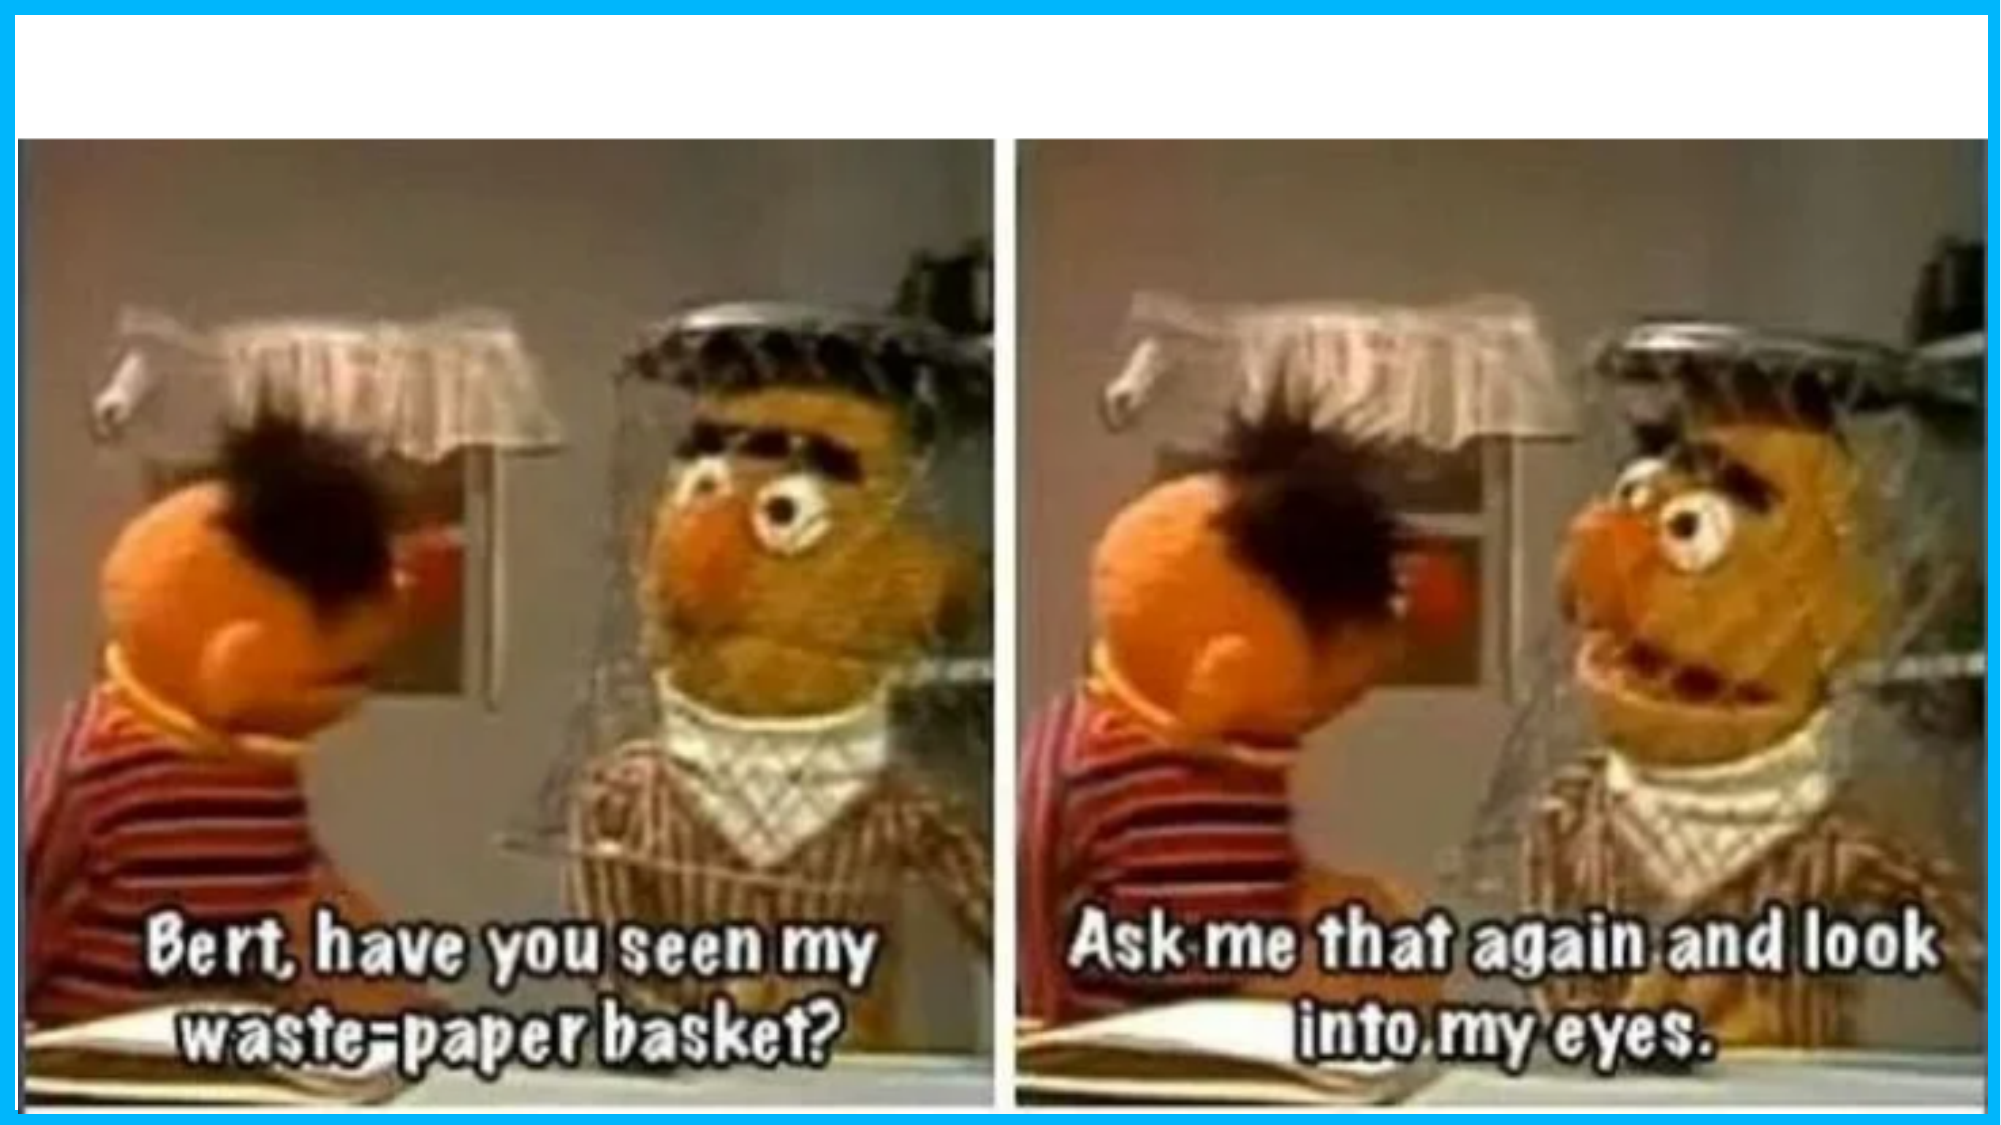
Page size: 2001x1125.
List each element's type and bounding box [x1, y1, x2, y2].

text_box [12, 12, 1985, 1114]
picture [18, 136, 1987, 1113]
